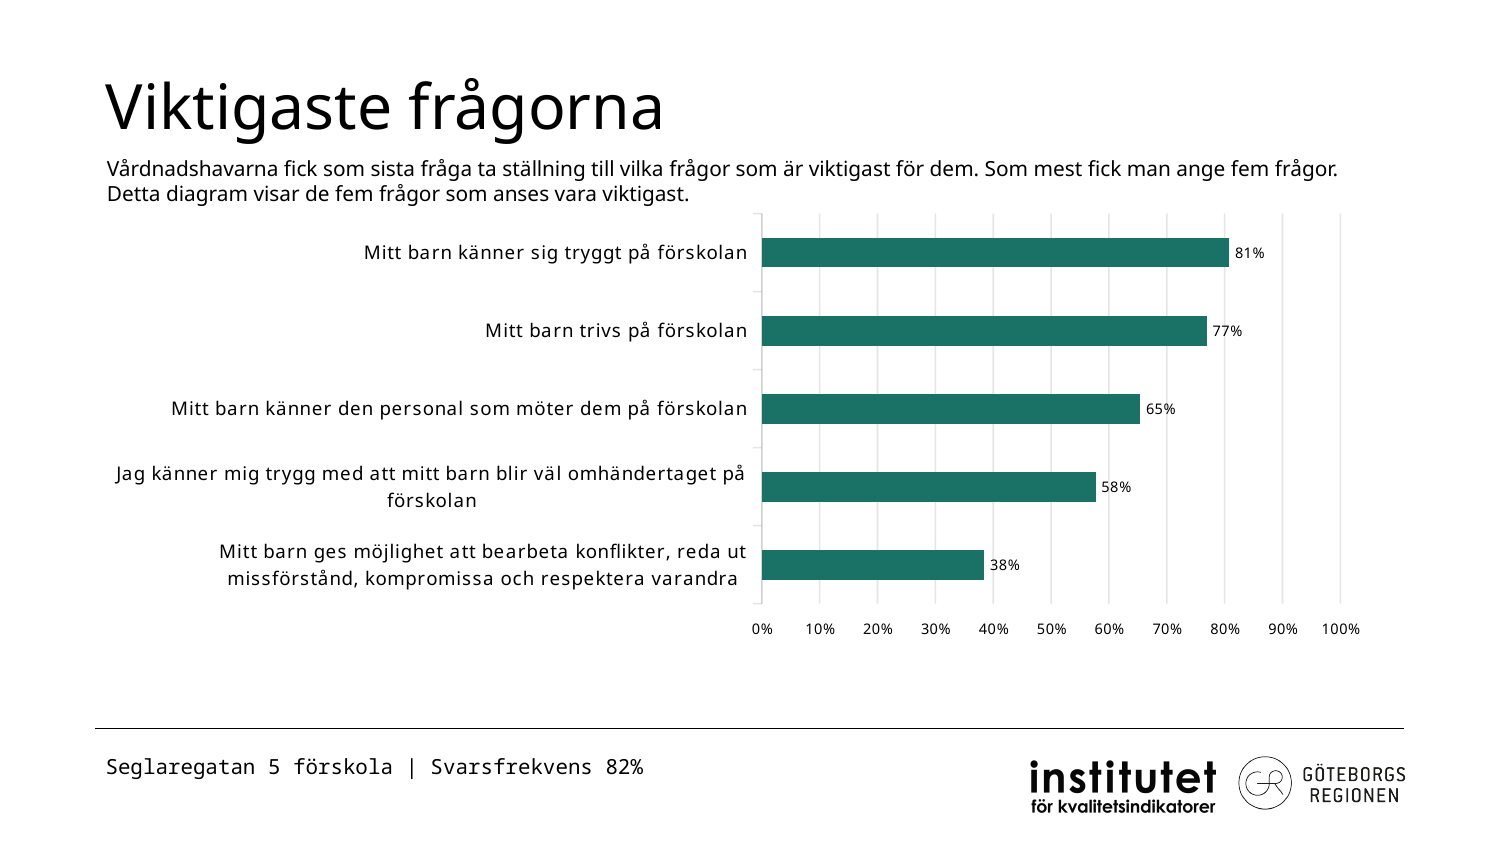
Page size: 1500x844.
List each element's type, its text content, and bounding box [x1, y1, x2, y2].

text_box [114, 204, 1385, 648]
picture [1029, 751, 1218, 818]
text_box Vårdnadshavarna fick som sista fråga ta ställning till vilka frågor som är viktigast för dem. Som mest fick man ange fem frågor. Detta diagram visar de fem frågor som anses vara viktigast. [92, 148, 1409, 213]
text_box Seglaregatan 5 förskola | Svarsfrekvens 82% [90, 746, 986, 787]
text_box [118, 590, 1382, 676]
title Viktigaste frågorna [90, 59, 1412, 149]
